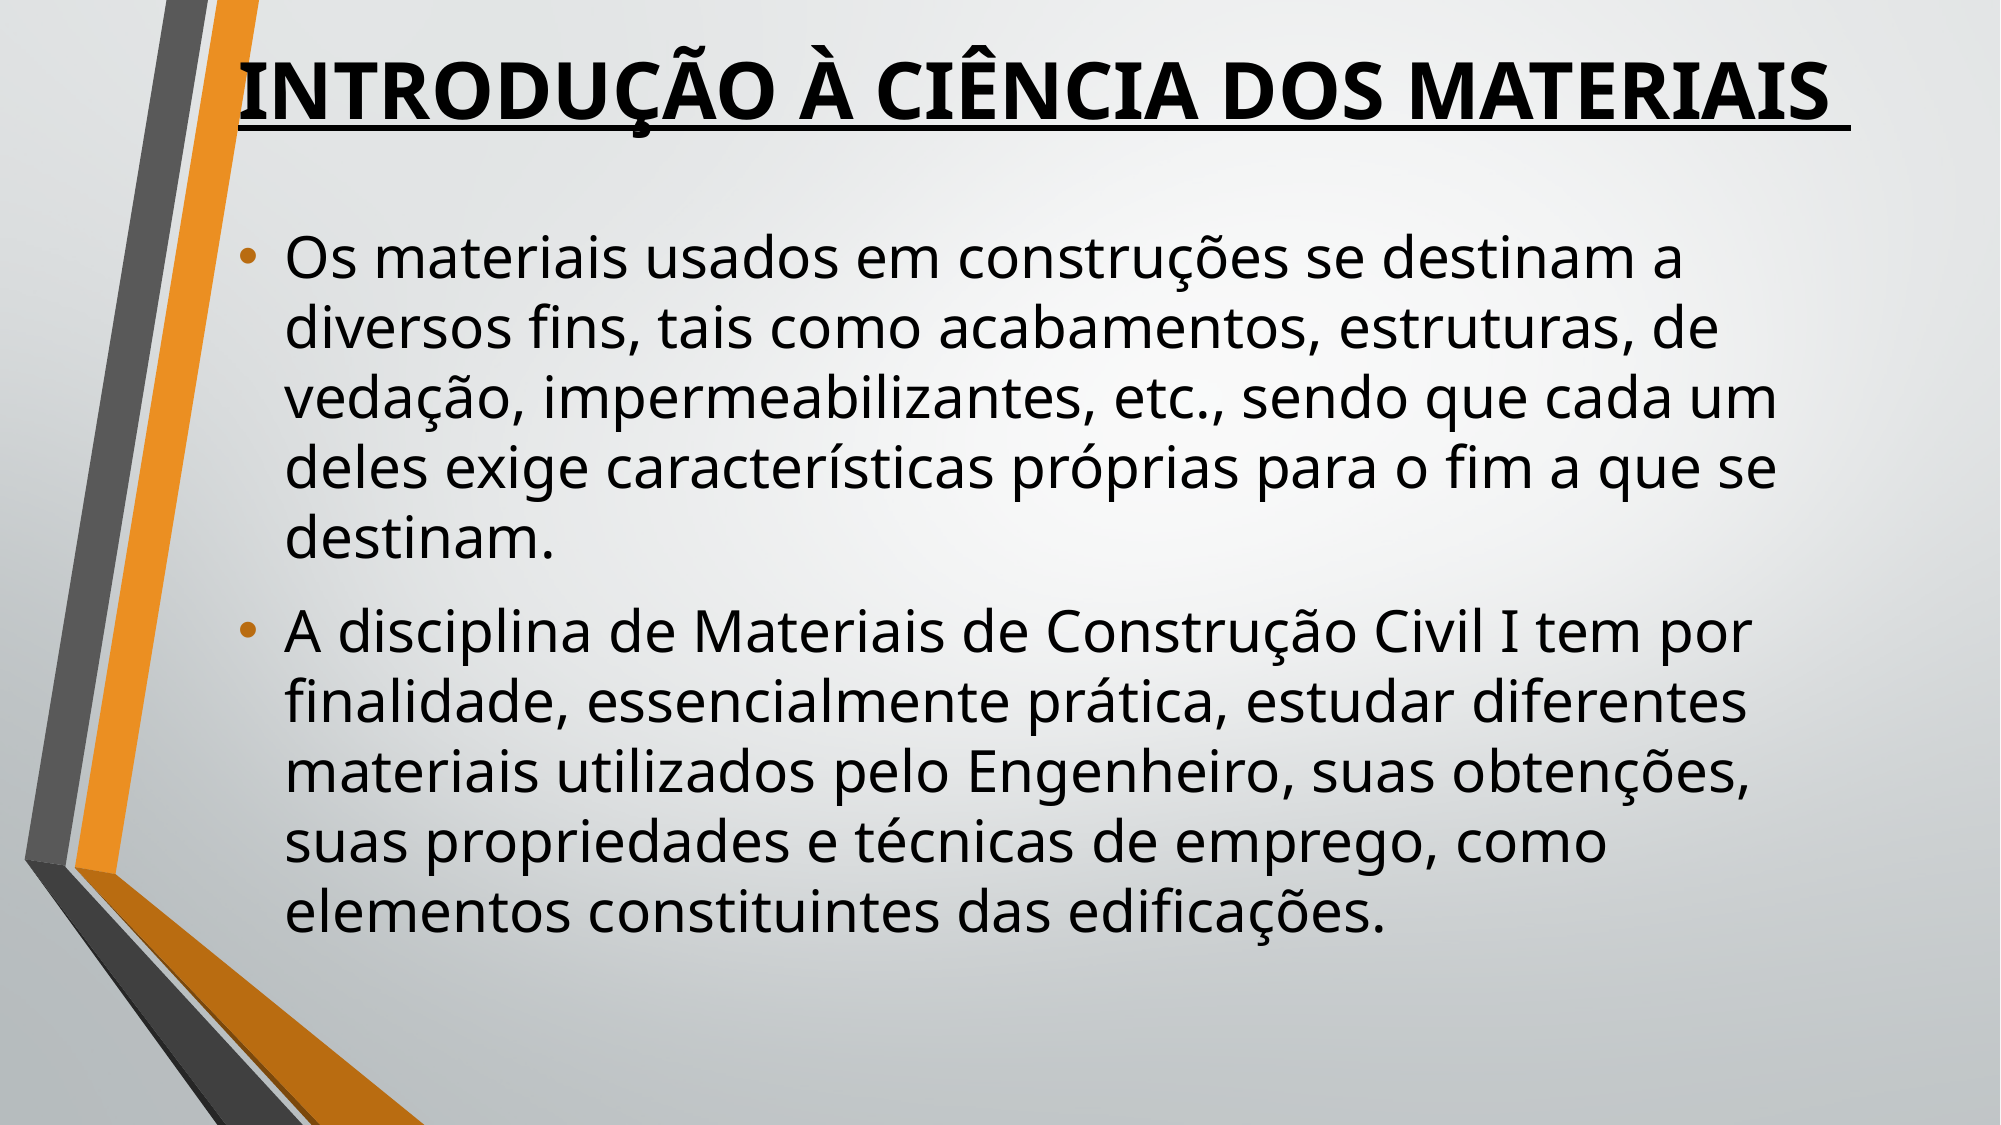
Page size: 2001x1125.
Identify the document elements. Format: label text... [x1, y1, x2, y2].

list Os materiais usados em construções se destinam a diversos fins, tais como acabamentos, estruturas, de vedação, impermeabilizantes, etc., sendo que cada um deles exige características próprias para o fim a que se destinam. A disciplina de Materiais de Construção Civil I tem por finalidade, essencialmente prática, estudar diferentes materiais utilizados pelo Engenheiro, suas obtenções, suas propriedades e técnicas de emprego, como elementos constituintes das edificações. [222, 254, 1867, 993]
title INTRODUÇÃO À CIÊNCIA DOS MATERIAIS [222, 0, 1867, 254]
